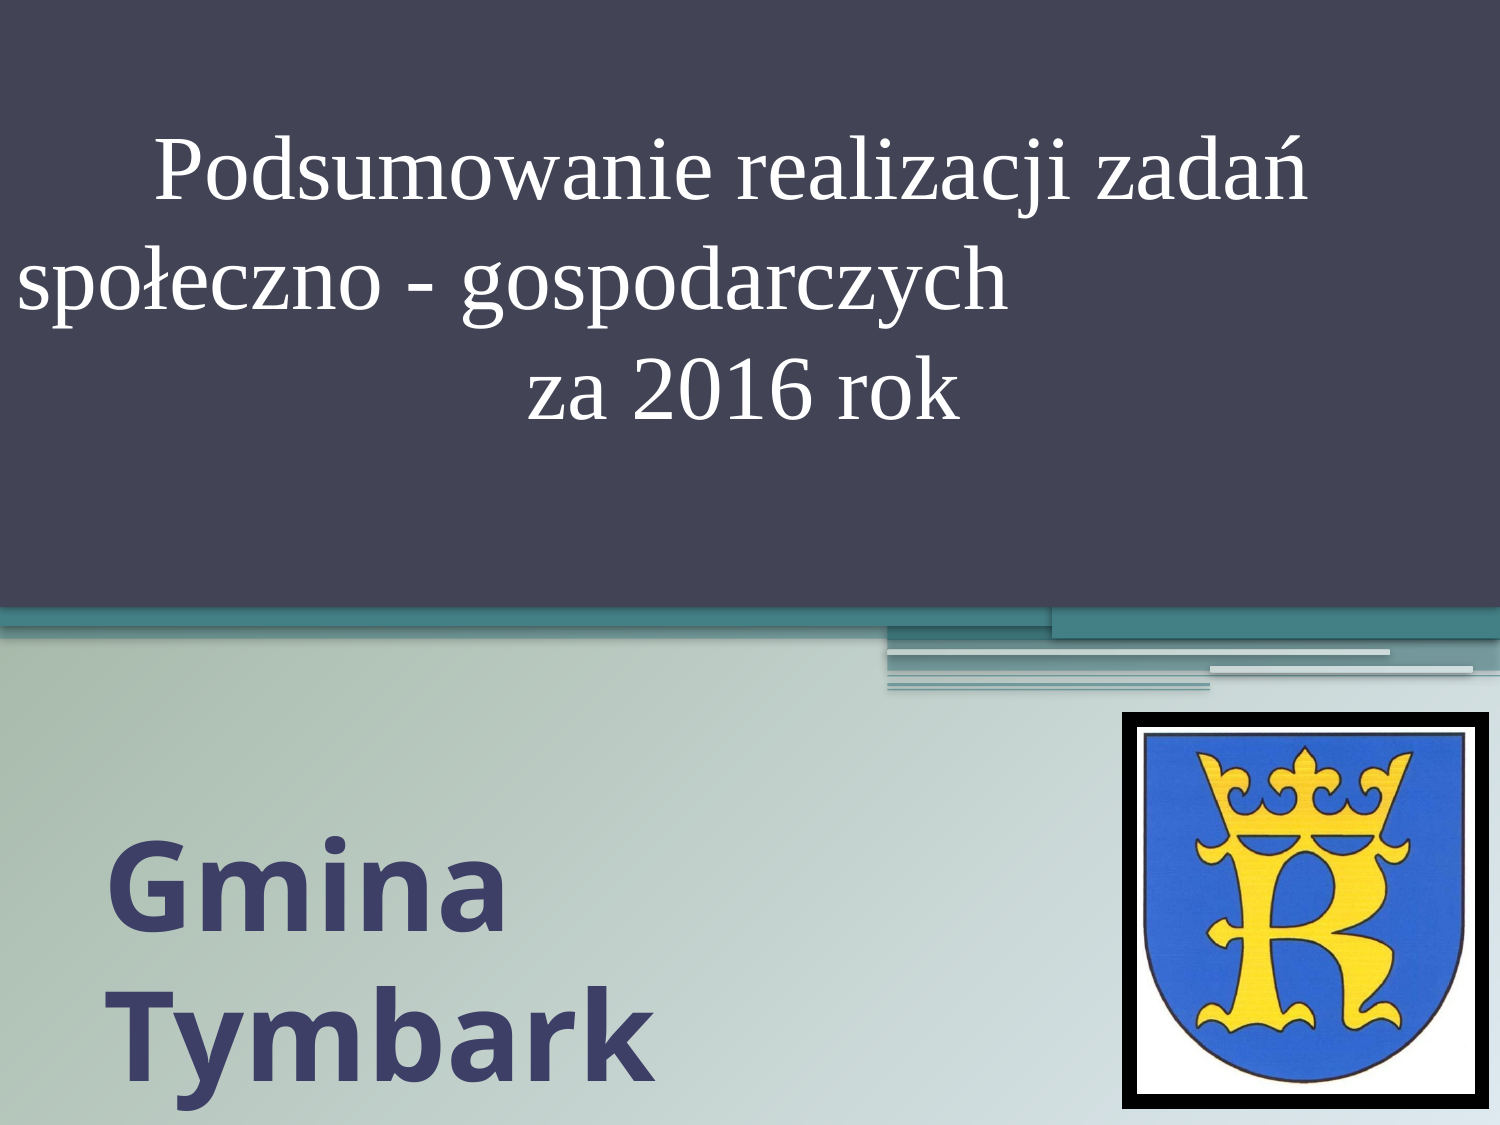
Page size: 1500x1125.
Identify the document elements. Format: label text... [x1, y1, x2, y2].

picture [1136, 726, 1475, 1095]
title Podsumowanie realizacji zadań społeczno - gospodarczych za 2016 rok [0, 82, 1465, 446]
text_box Gmina Tymbark [88, 798, 1058, 1114]
